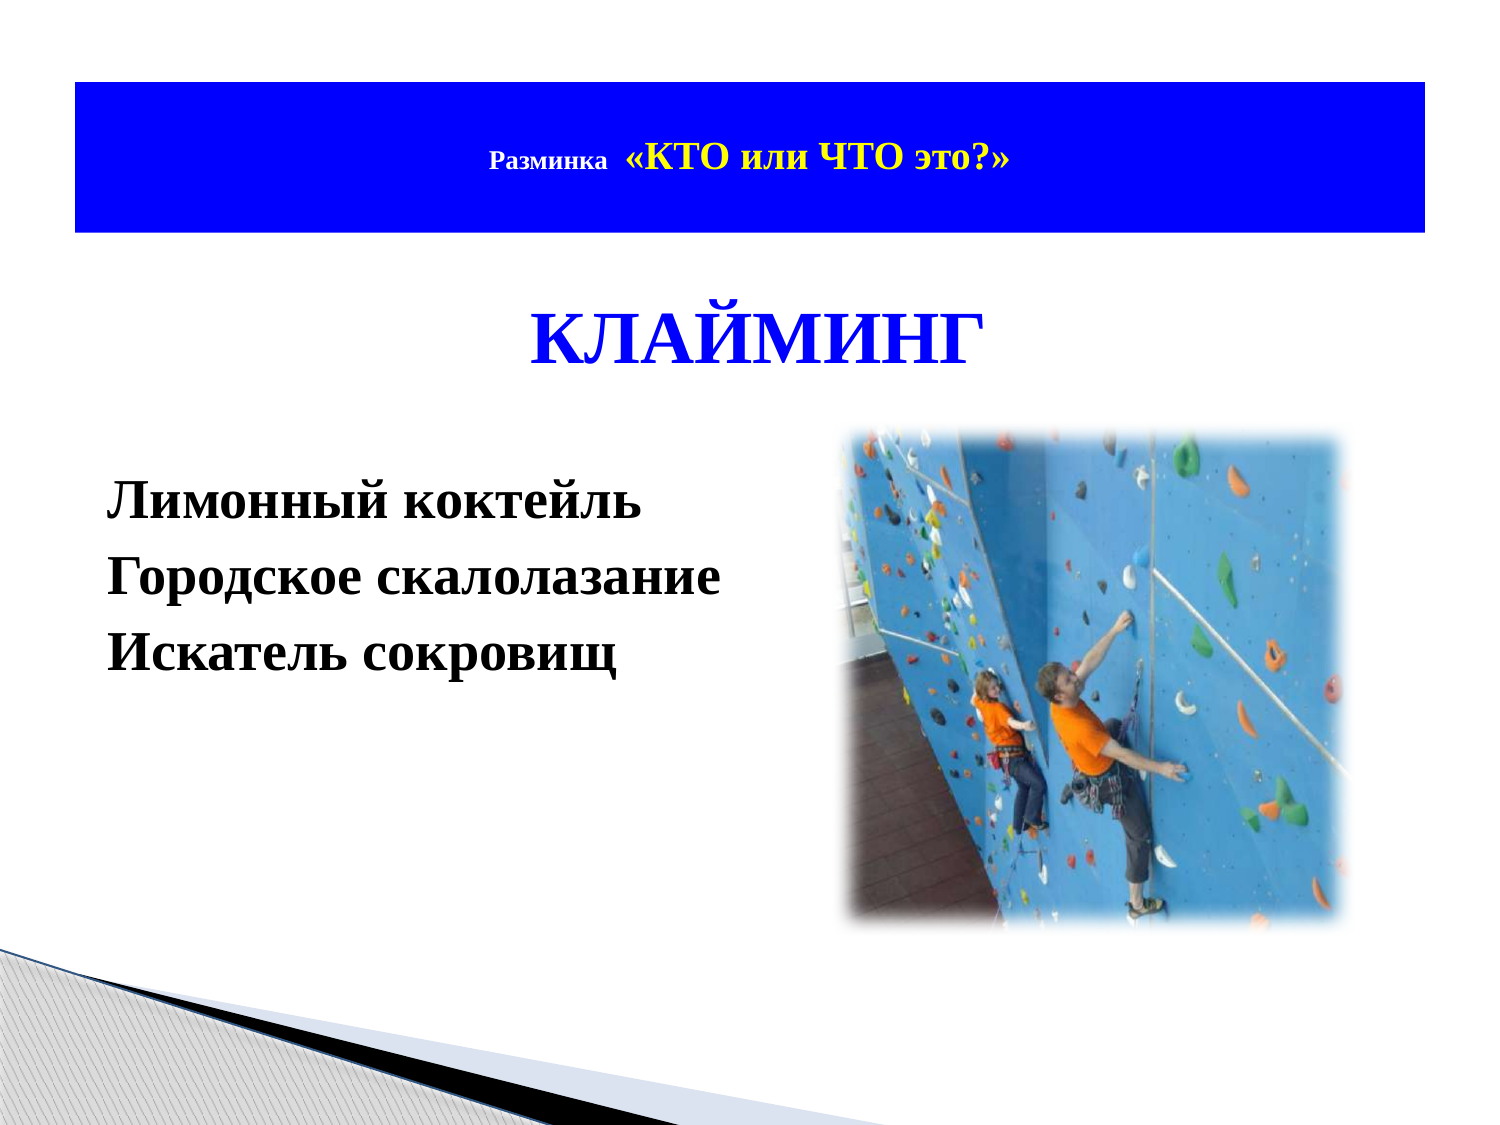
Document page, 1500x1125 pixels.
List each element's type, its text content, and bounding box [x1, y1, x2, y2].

list КЛАЙМИНГ Лимонный коктейль Городское скалолазание Искатель сокровищ [75, 281, 1425, 986]
title Разминка «КТО или ЧТО это?» [75, 82, 1425, 233]
picture [831, 421, 1355, 937]
